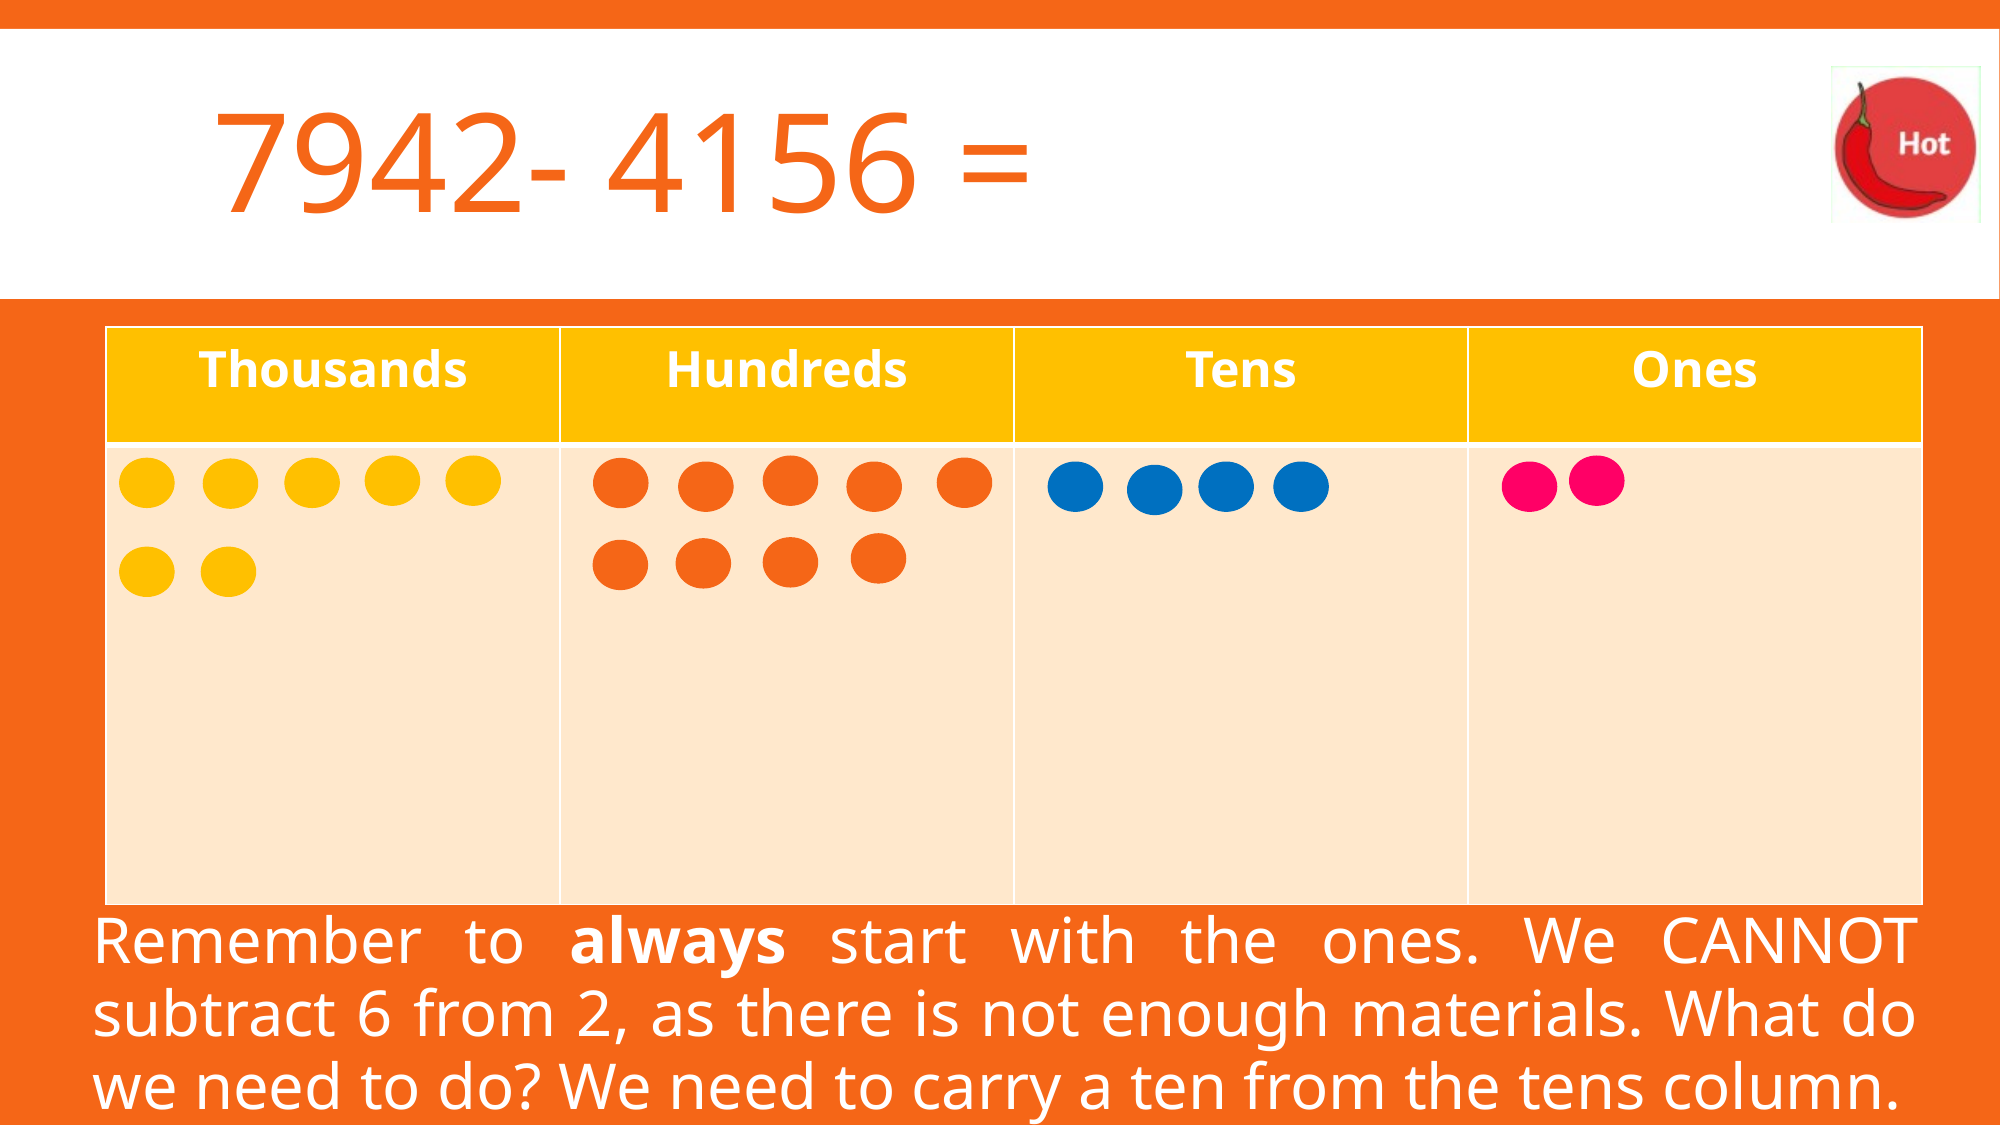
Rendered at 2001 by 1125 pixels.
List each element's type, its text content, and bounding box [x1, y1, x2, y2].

table_header Hundreds [561, 328, 1013, 442]
text_box [1568, 454, 1626, 507]
table_header Thousands [107, 328, 559, 442]
text_box [762, 536, 819, 589]
text_box [675, 537, 732, 590]
text_box [936, 457, 993, 509]
text_box [845, 461, 903, 513]
text_box [200, 546, 257, 598]
table_header Tens [1015, 328, 1467, 442]
text_box [283, 457, 341, 509]
text_box [1272, 461, 1330, 513]
table_header Ones [1469, 328, 1921, 442]
text_box [592, 457, 650, 509]
text_box [592, 539, 649, 591]
text_box Remember to always start with the ones. We CANNOT subtract 6 from 2, as there is not enough materials. What do we need to do? We need to carry a ten from the tens column. [77, 890, 1936, 1125]
text_box [364, 454, 421, 507]
text_box [1047, 461, 1104, 513]
picture [1831, 66, 1981, 224]
text_box [1501, 461, 1558, 513]
table_cell [561, 448, 1013, 890]
text_box [1126, 464, 1184, 516]
text_box [1197, 461, 1255, 513]
text_box [444, 454, 502, 507]
table_cell [1469, 448, 1921, 890]
text_box [850, 532, 907, 585]
text_box [202, 457, 259, 510]
text_box [677, 461, 735, 513]
text_box [118, 546, 176, 598]
table_cell [1015, 448, 1467, 890]
table_cell [107, 448, 559, 890]
text_box [118, 457, 176, 509]
text_box [762, 454, 819, 507]
title 7942- 4156 = [197, 46, 1803, 295]
